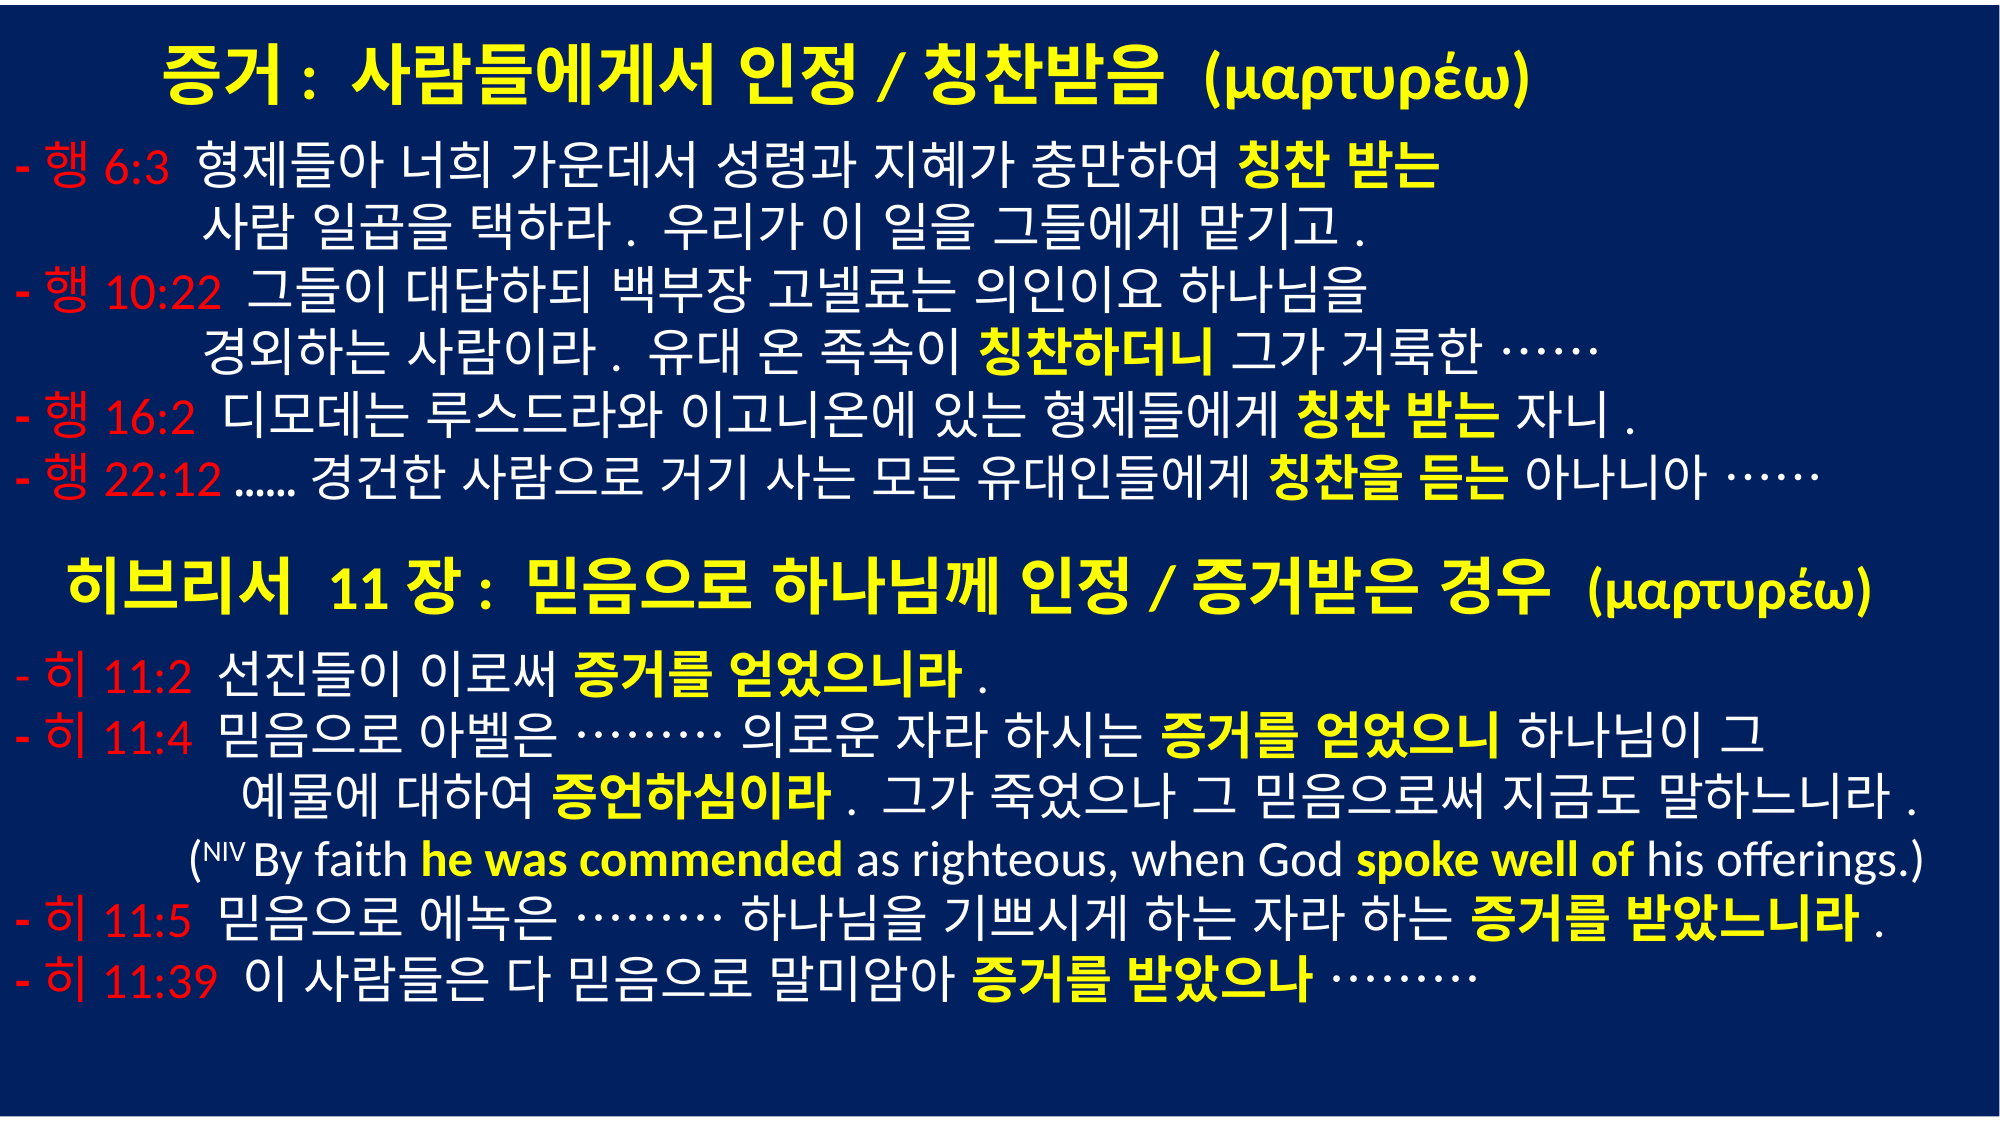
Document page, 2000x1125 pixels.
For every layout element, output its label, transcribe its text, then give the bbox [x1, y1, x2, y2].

text_box 증거: 사람들에게서 인정/칭찬받음 (μαρτυρέω) -행6:3 형제들아 너희 가운데서 성령과 지혜가 충만하여 칭찬 받는 사람 일곱을 택하라. 우리가 이 일을 그들에게 맡기고. -행10:22 그들이 대답하되 백부장 고넬료는 의인이요 하나님을 경외하는 사람이라. 유대 온 족속이 칭찬하더니 그가 거룩한 …… -행16:2 디모데는 루스드라와 이고니온에 있는 형제들에게 칭찬 받는 자니. -행22:12 ……경건한 사람으로 거기 사는 모든 유대인들에게 칭찬을 듣는 아나니아 …… 히브리서 11장: 믿음으로 하나님께 인정/증거받은 경우 (μαρτυρέω) -히11:2 선진들이 이로써 증거를 얻었으니라. -히11:4 믿음으로 아벨은 ……… 의로운 자라 하시는 증거를 얻었으니 하나님이 그 예물에 대하여 증언하심이라. 그가 죽었으나 그 믿음으로써 지금도 말하느니라. (NIV By faith he was commended as righteous, when God spoke well of his offerings.) -히11:5 믿음으로 에녹은 ……… 하나님을 기쁘시게 하는 자라 하는 증거를 받았느니라. -히11:39 이 사람들은 다 믿음으로 말미암아 증거를 받았으나 ……… [0, 5, 2000, 1117]
